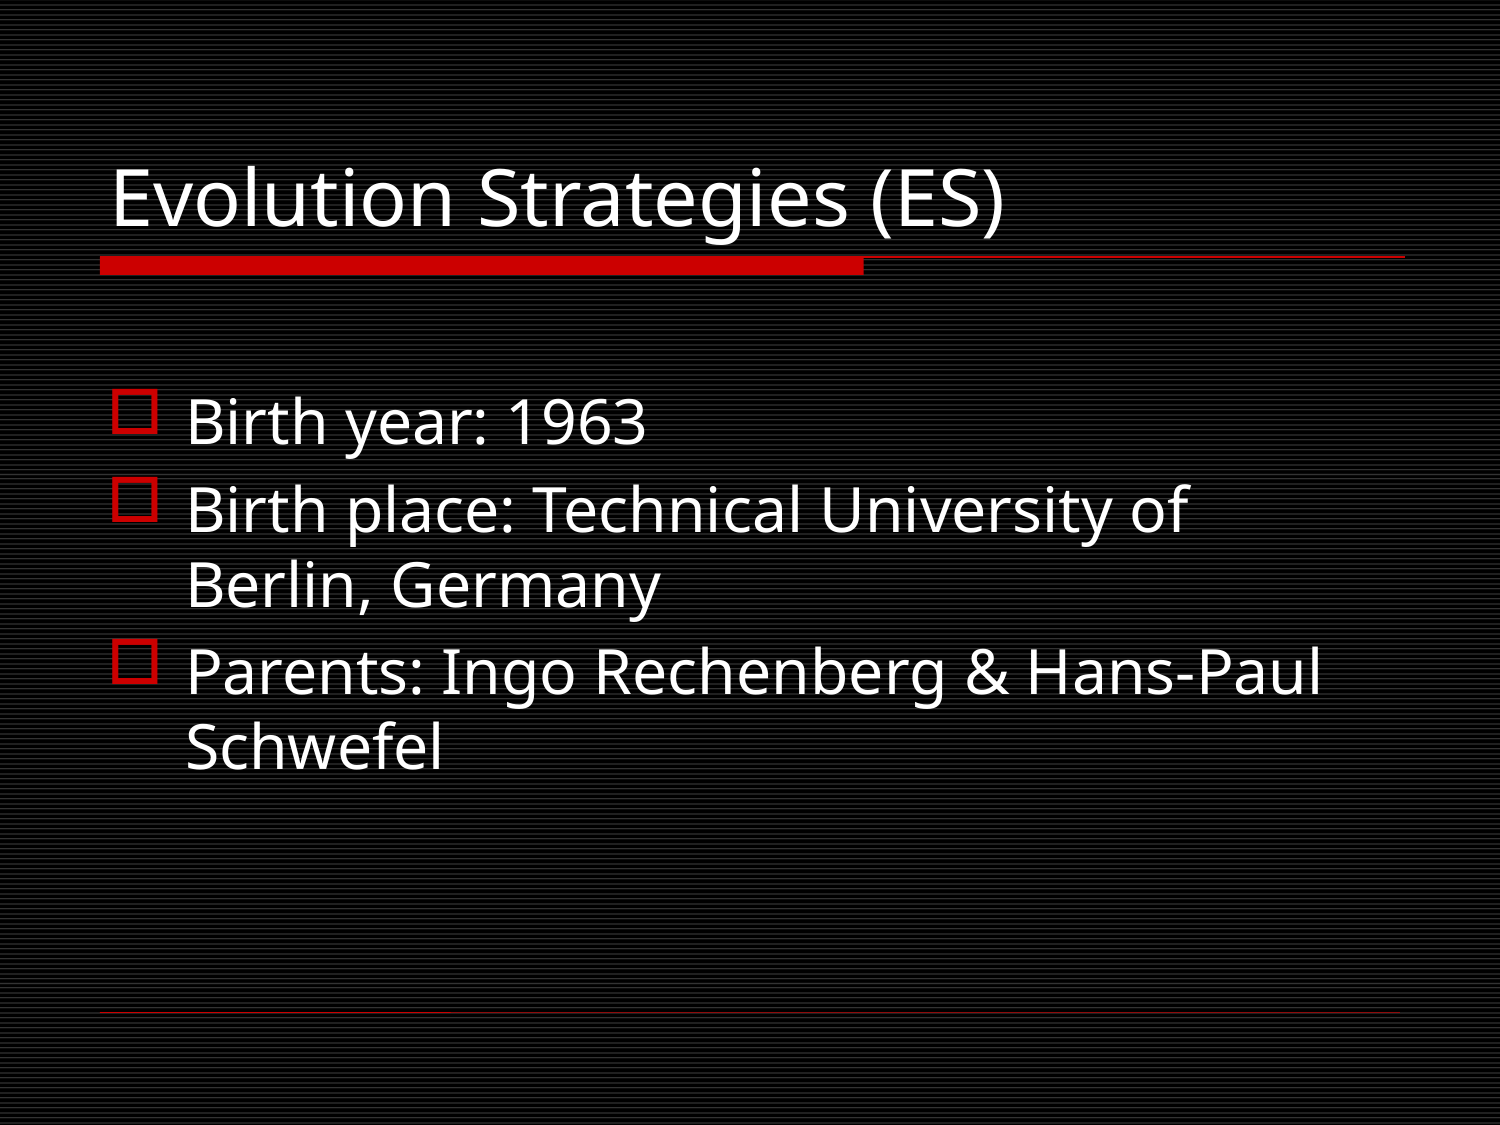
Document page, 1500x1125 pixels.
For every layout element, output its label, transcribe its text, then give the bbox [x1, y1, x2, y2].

list Birth year: 1963 Birth place: Technical University of Berlin, Germany Parents: Ingo Rechenberg & Hans-Paul Schwefel [92, 287, 1406, 988]
picture [0, 0, 1500, 1125]
title Evolution Strategies (ES) [94, 50, 1407, 250]
